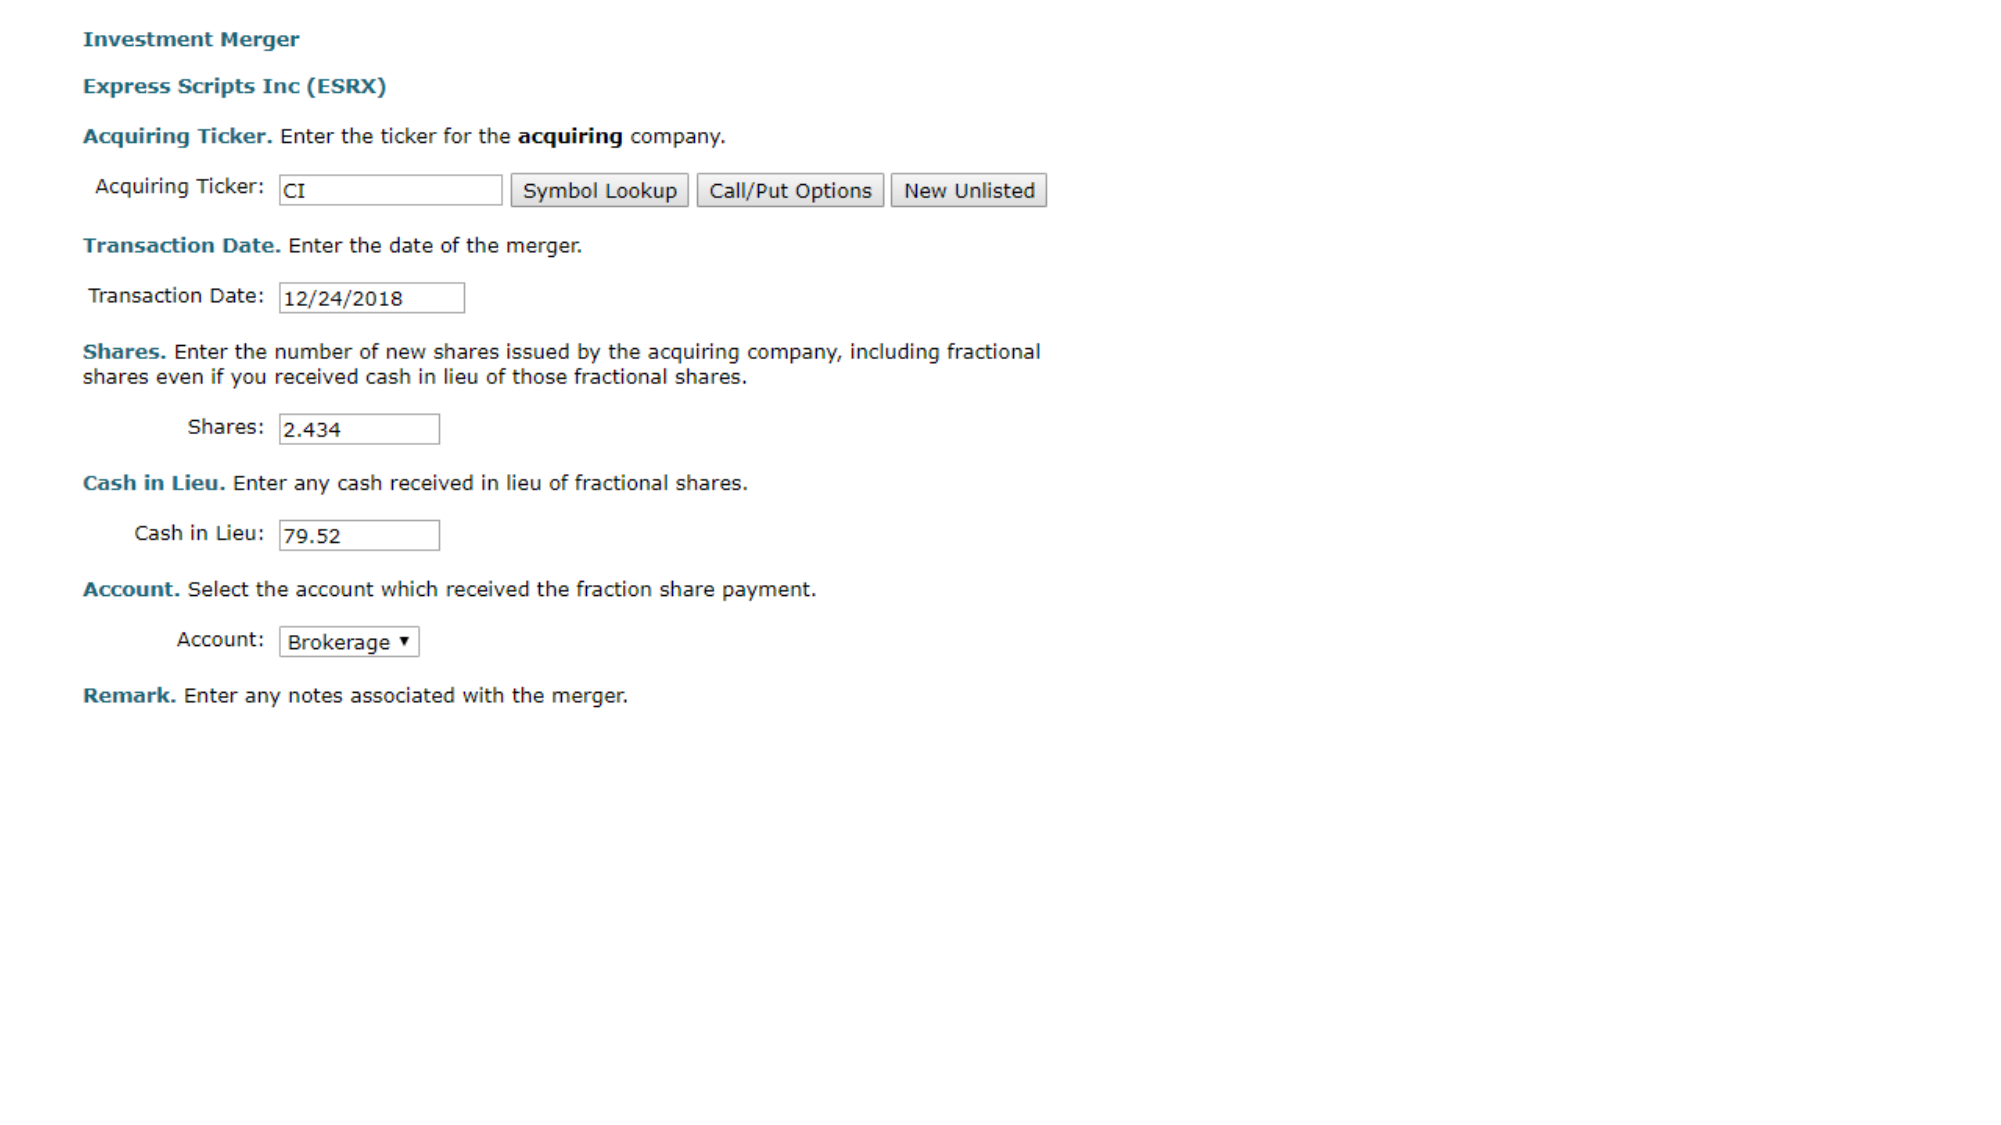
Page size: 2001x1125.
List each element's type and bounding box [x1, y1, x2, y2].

picture [62, 20, 1085, 720]
